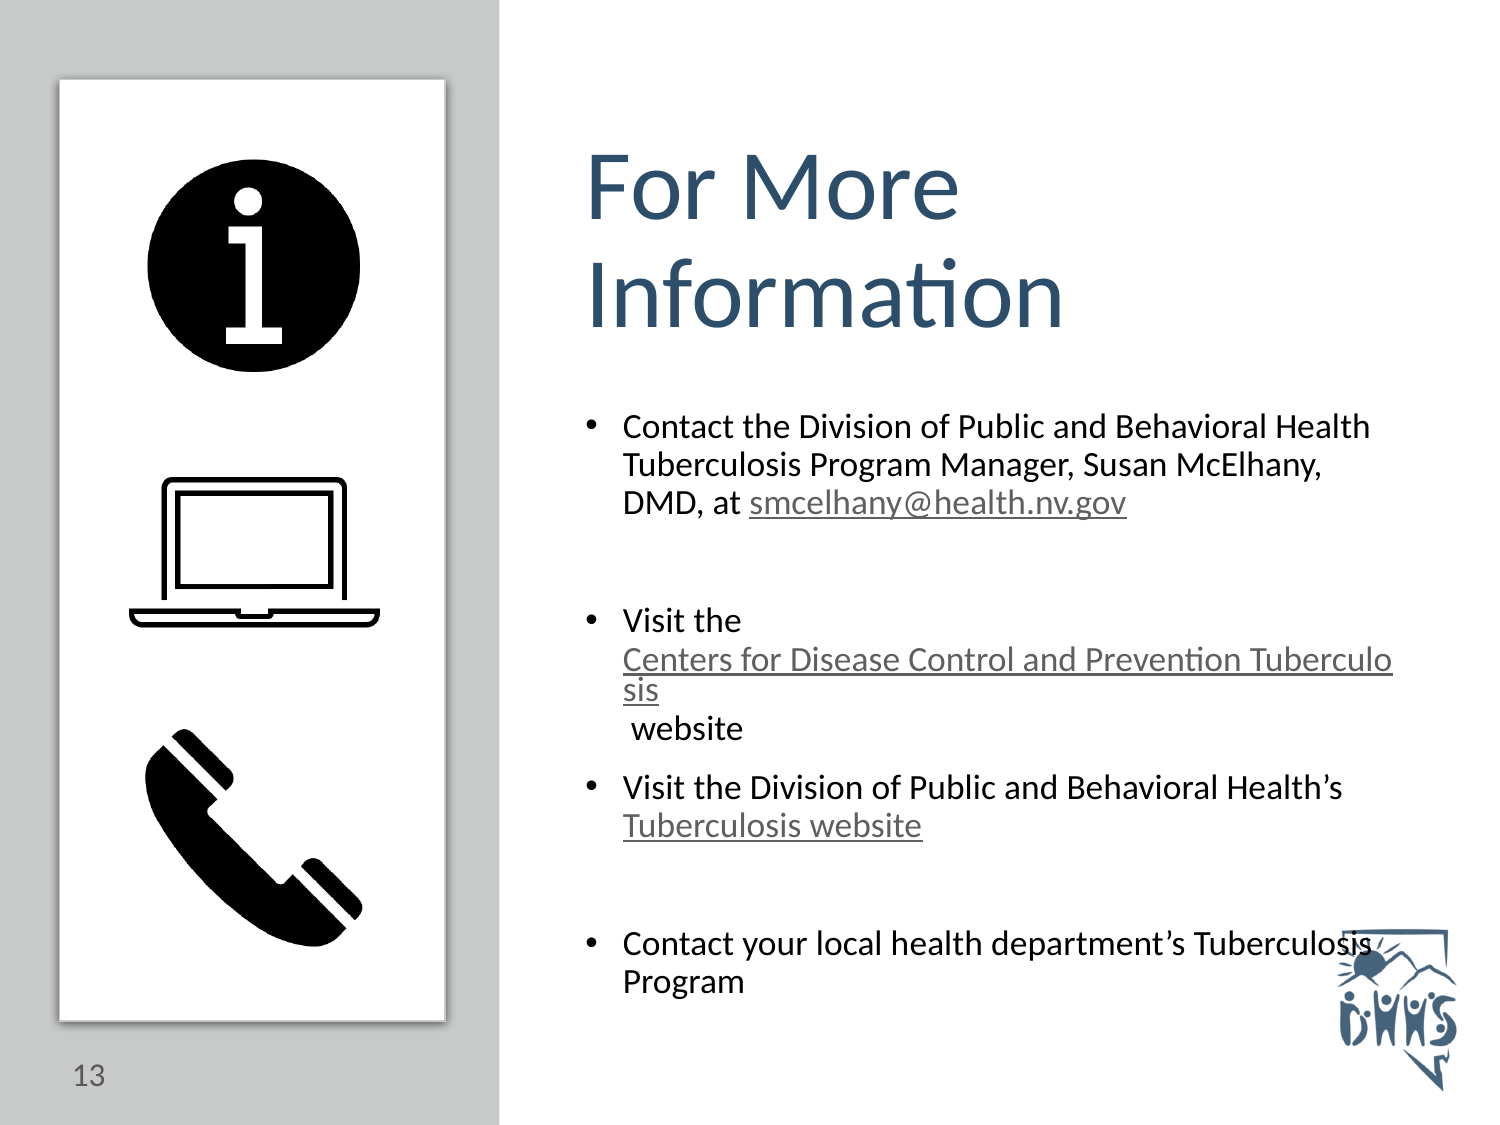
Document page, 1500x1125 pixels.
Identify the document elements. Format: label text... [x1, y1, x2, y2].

picture [123, 707, 385, 968]
text_box [59, 78, 446, 1022]
picture [119, 131, 389, 401]
list Contact the Division of Public and Behavioral Health Tuberculosis Program Manager, Susan McElhany, DMD, at smcelhany@health.nv.gov Visit the Centers for Disease Control and Prevention Tuberculosis website Visit the Division of Public and Behavioral Health’s Tuberculosis website Contact your local health department’s Tuberculosis Program [570, 399, 1420, 1021]
text_box [0, 0, 500, 1125]
title For More Information [570, 103, 1476, 379]
picture [1335, 928, 1461, 1098]
slide_number 13 [56, 1042, 142, 1103]
picture [123, 419, 385, 682]
